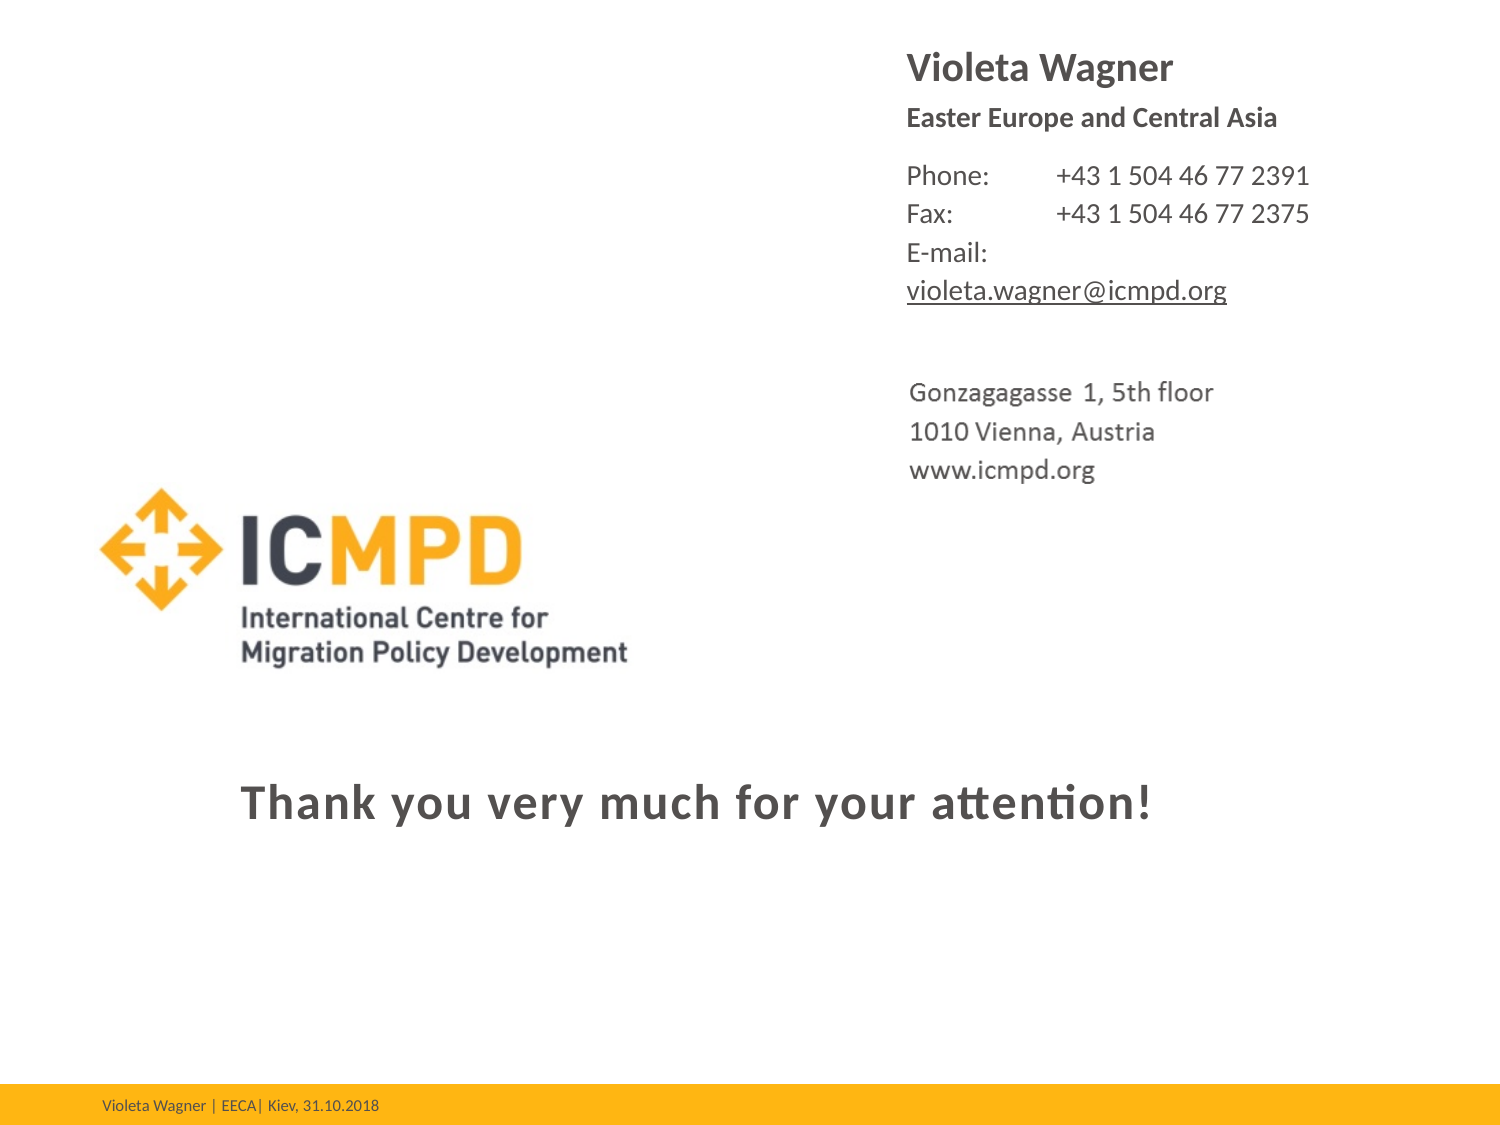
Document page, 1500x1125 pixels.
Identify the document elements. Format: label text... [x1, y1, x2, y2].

picture [891, 358, 1273, 504]
picture [94, 482, 634, 674]
text_box Violeta Wagner Easter Europe and Central Asia Phone: +43 1 504 46 77 2391 Fax: +43 1 504 46 77 2375 E-mail: violeta.wagner@icmpd.org [891, 19, 1387, 314]
